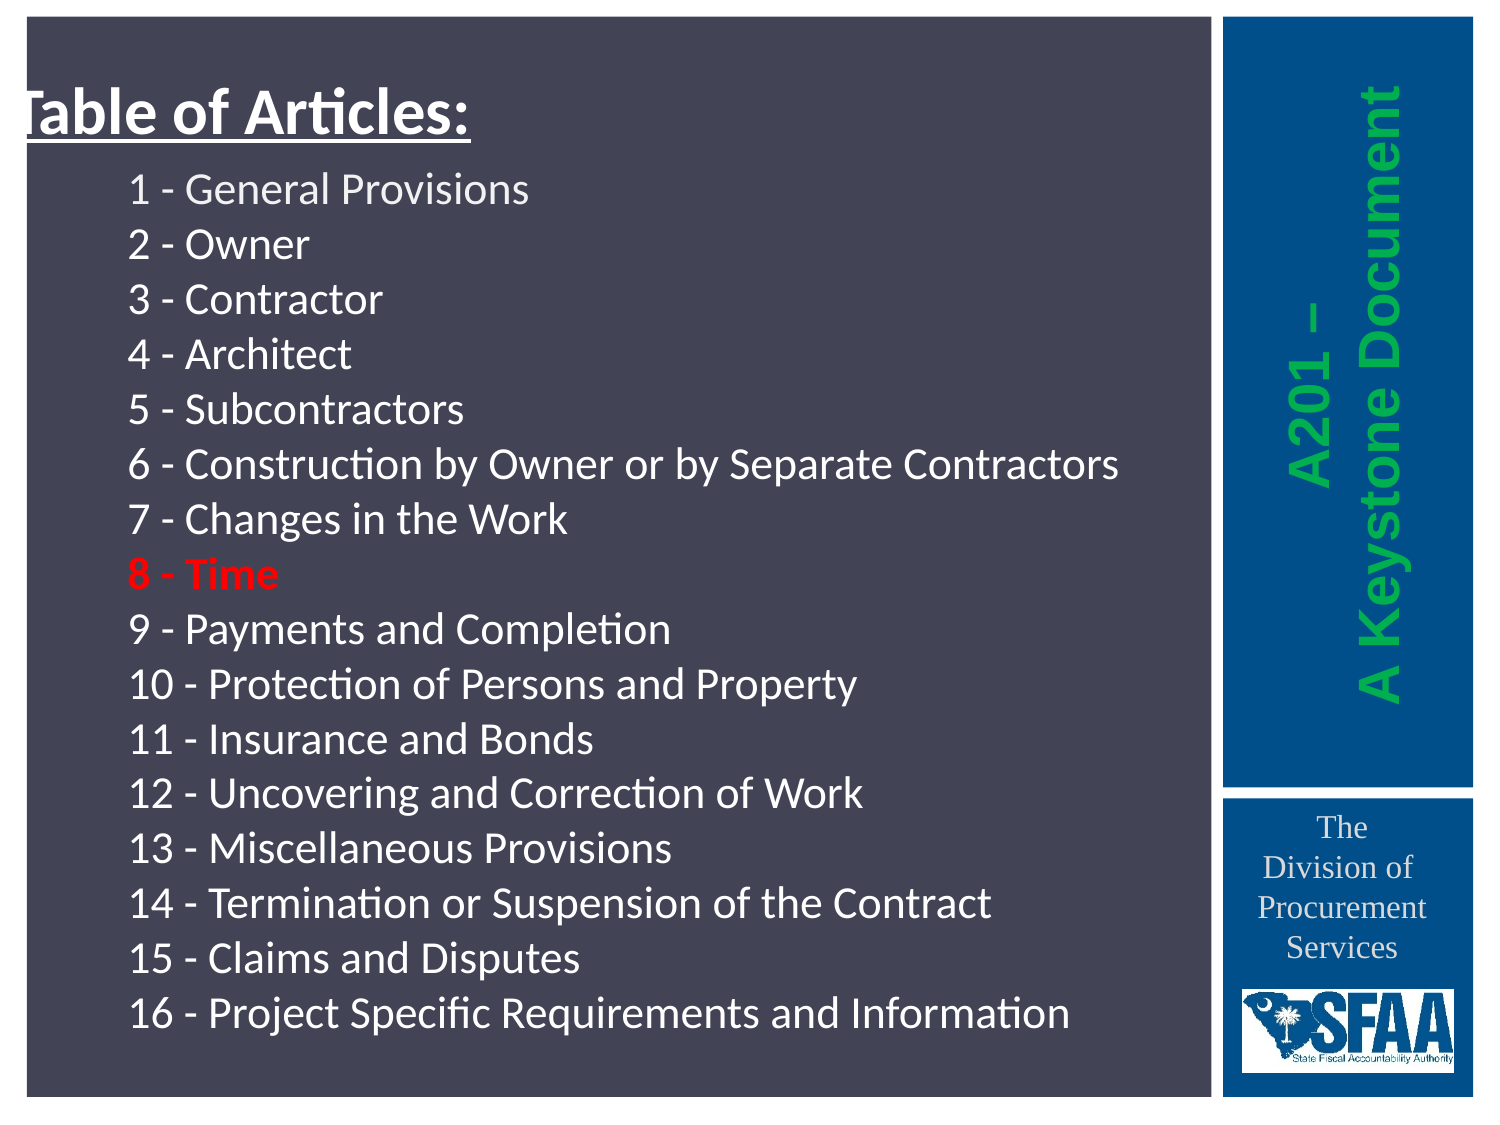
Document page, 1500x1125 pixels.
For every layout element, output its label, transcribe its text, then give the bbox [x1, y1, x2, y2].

text_box Table of Articles: [0, 60, 599, 155]
picture [1242, 989, 1454, 1073]
text_box 1 - General Provisions 2 - Owner 3 - Contractor 4 - Architect 5 - Subcontractors 6 - Construction by Owner or by Separate Contractors 7 - Changes in the Work 8 - Time 9 - Payments and Completion 10 - Protection of Persons and Property 11 - Insurance and Bonds 12 - Uncovering and Correction of Work 13 - Miscellaneous Provisions 14 - Termination or Suspension of the Contract 15 - Claims and Disputes 16 - Project Specific Requirements and Information [112, 151, 1175, 1096]
